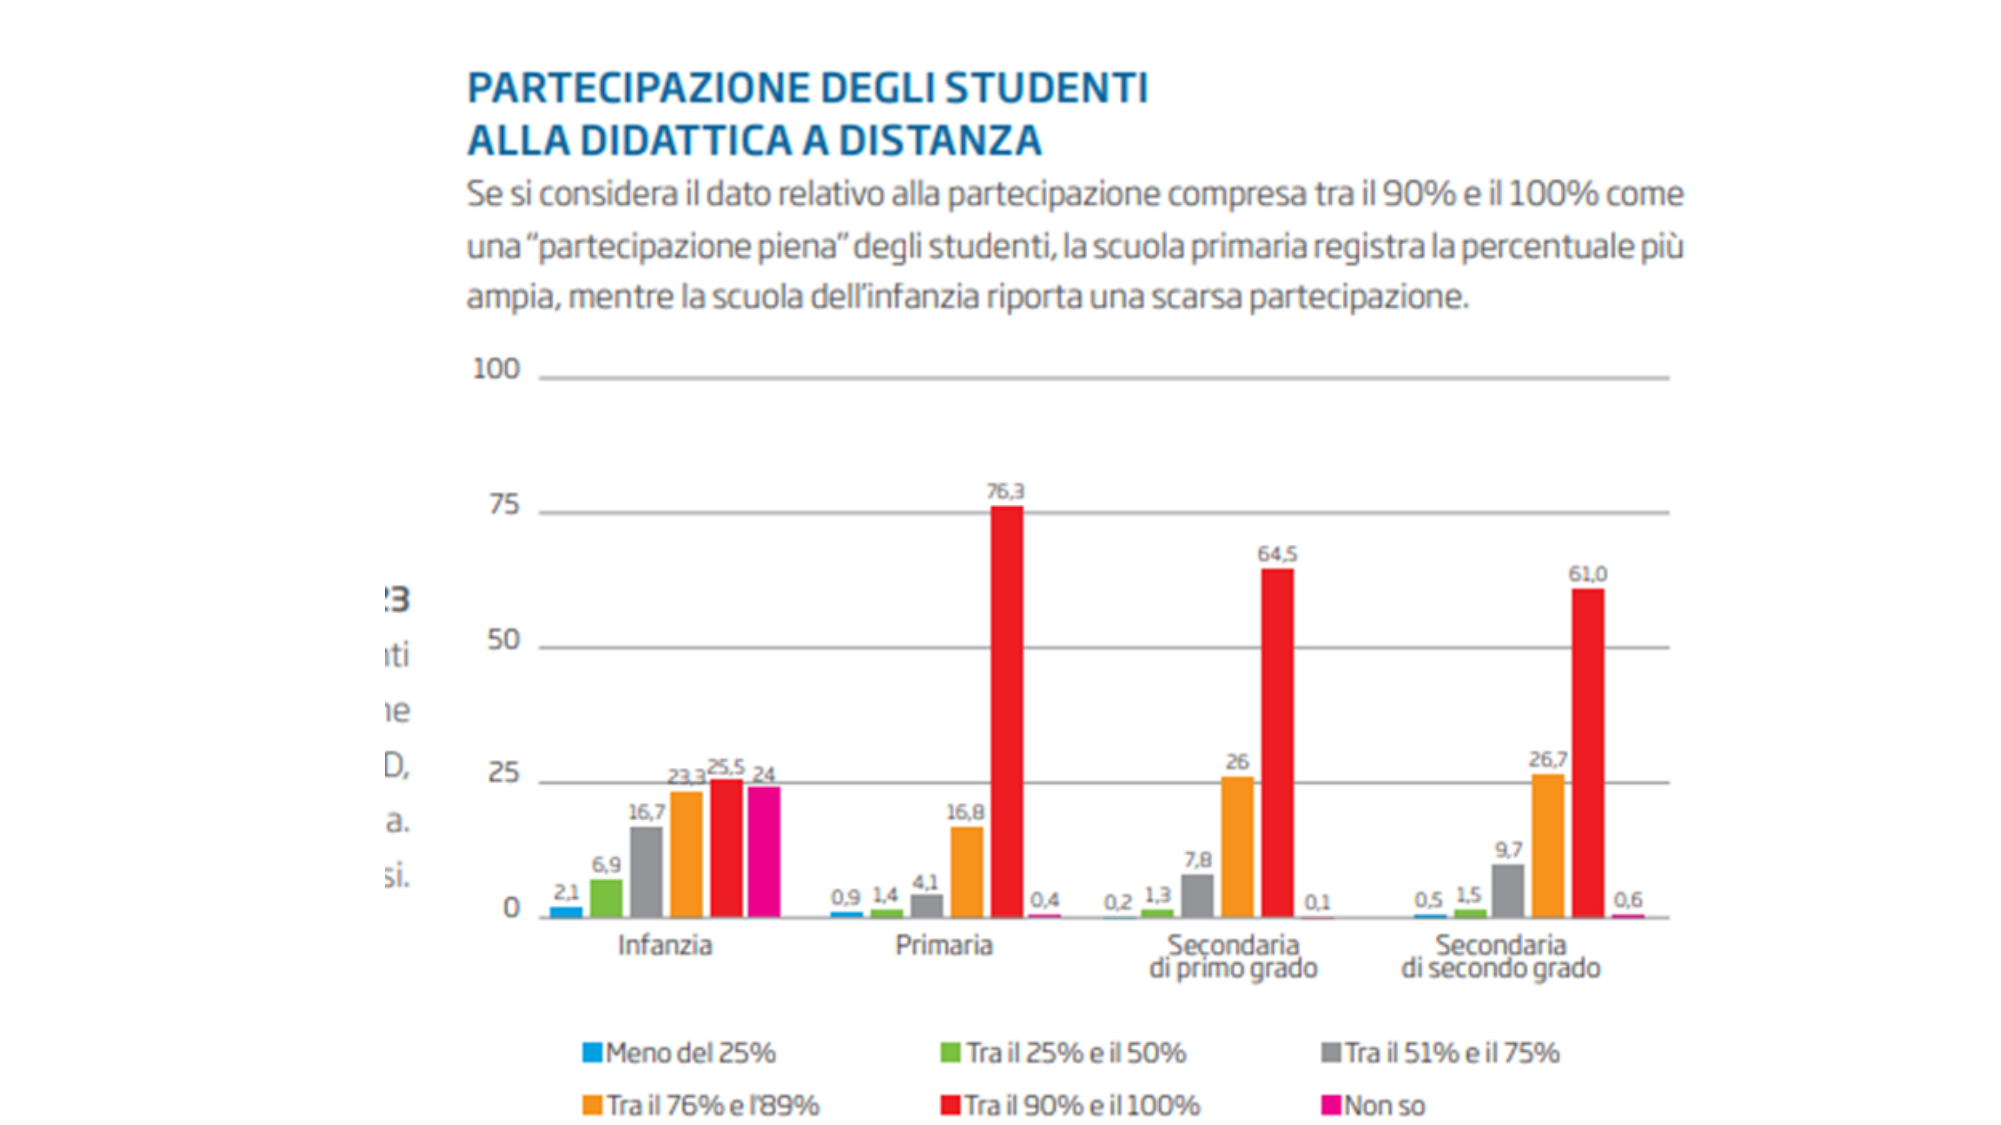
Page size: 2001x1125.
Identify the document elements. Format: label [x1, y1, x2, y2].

picture [385, 45, 1725, 1125]
